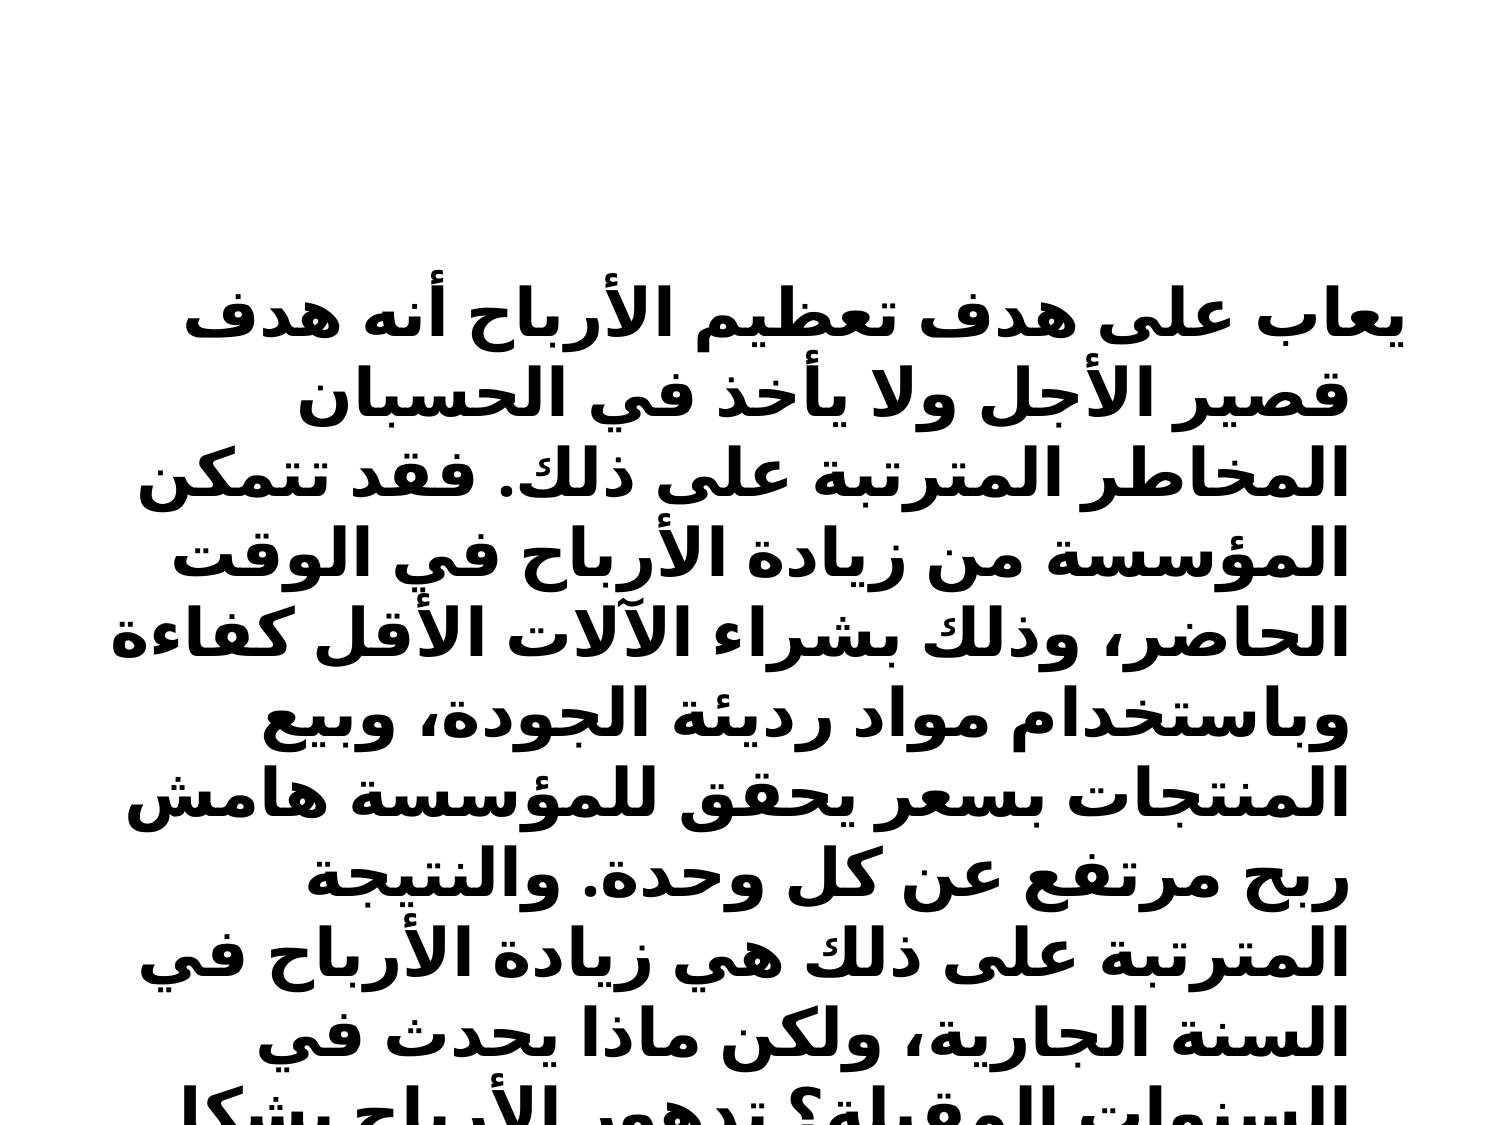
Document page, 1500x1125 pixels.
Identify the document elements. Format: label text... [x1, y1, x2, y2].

list يعاب على هدف تعظيم الأرباح أنه هدف قصير الأجل ولا يأخذ في الحسبان المخاطر المترتبة على ذلك. فقد تتمكن المؤسسة من زيادة الأرباح في الوقت الحاضر، وذلك بشراء الآلات الأقل كفاءة وباستخدام مواد رديئة الجودة، وبيع المنتجات بسعر يحقق للمؤسسة هامش ربح مرتفع عن كل وحدة. والنتيجة المترتبة على ذلك هي زيادة الأرباح في السنة الجارية، ولكن ماذا يحدث في السنوات المقبلة؟ تدهور الأرباح بشكل مستمر ويرجع ذلك إلى: - تأكد العملاء من انخفاض جودة المنتوج. - زيادة تكاليف صيانة الآلات المنخفضة الكفاءة. [75, 262, 1425, 1005]
